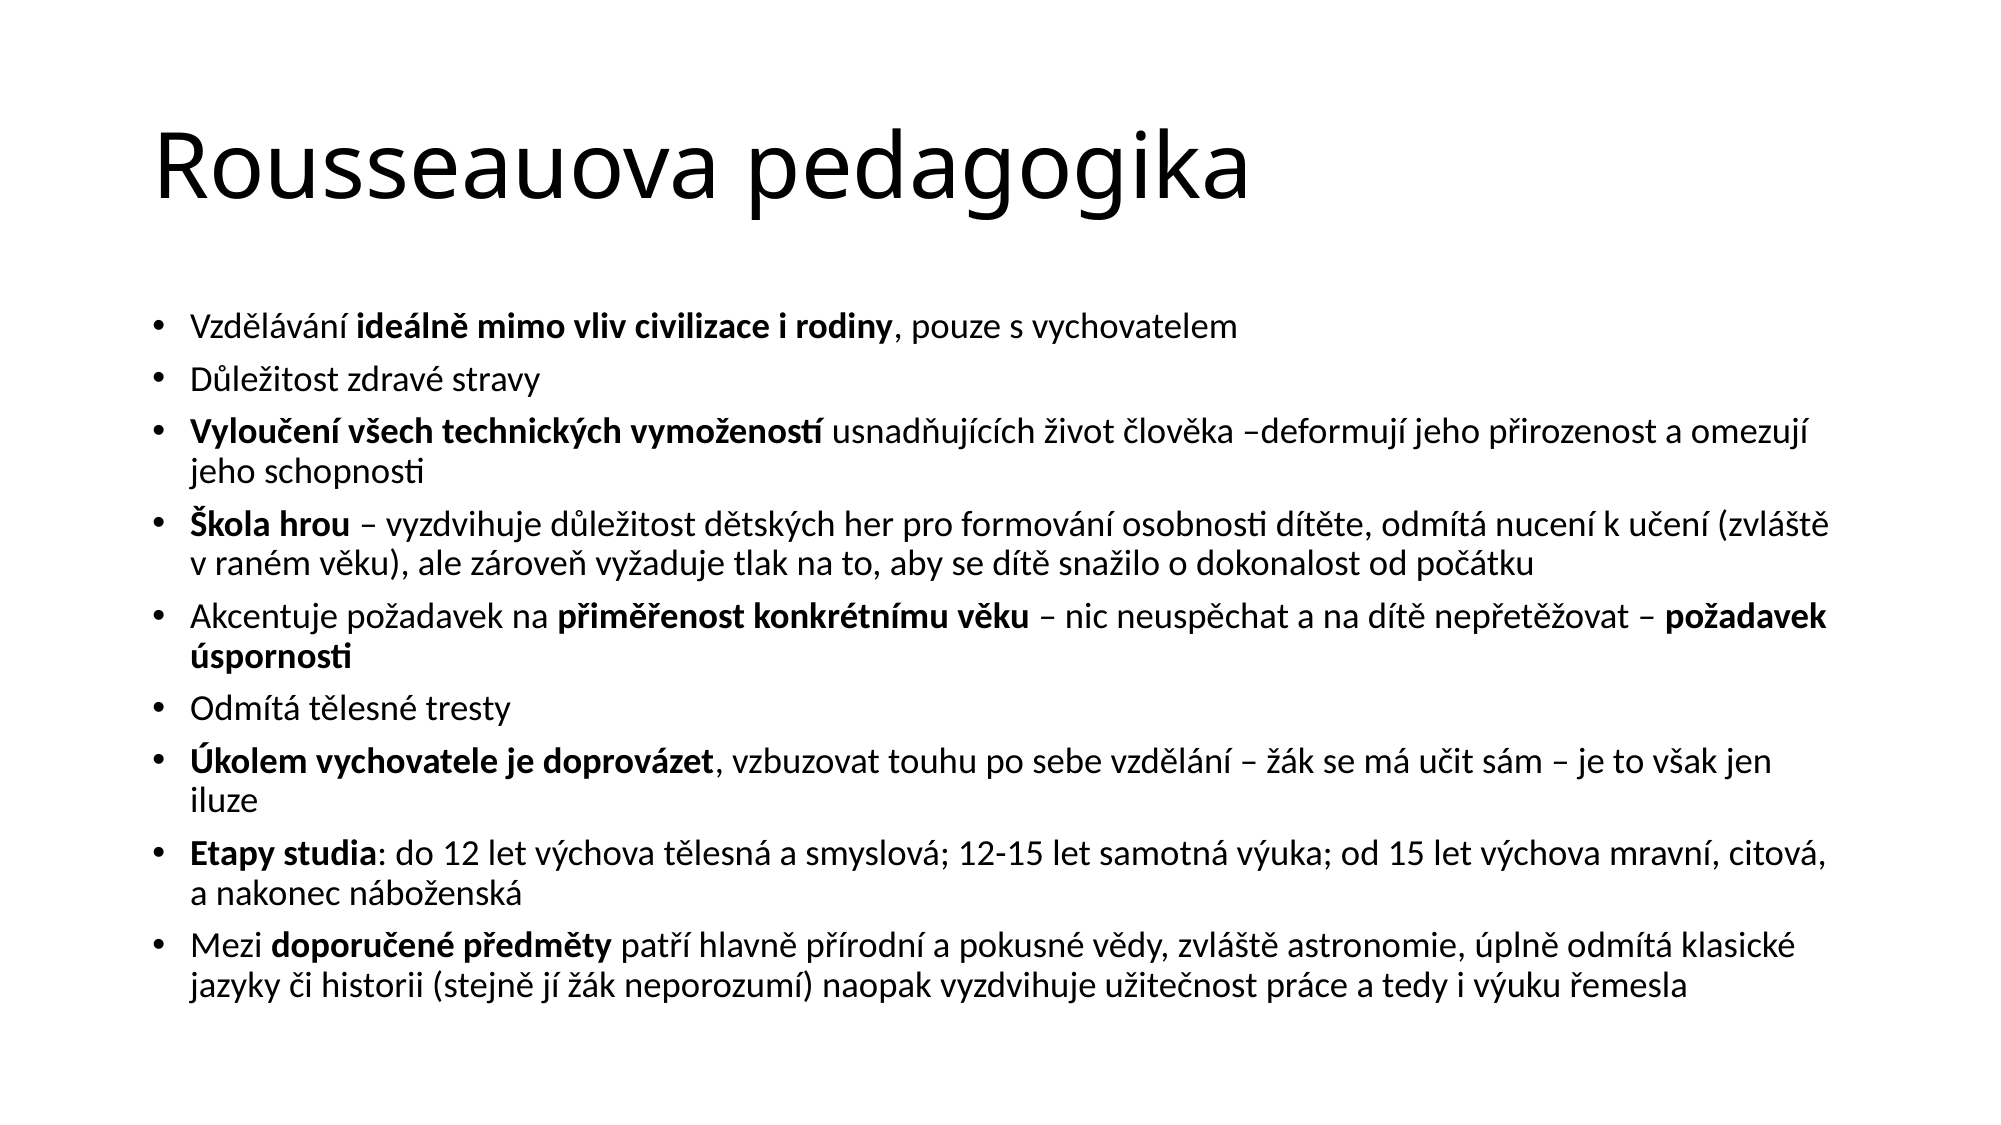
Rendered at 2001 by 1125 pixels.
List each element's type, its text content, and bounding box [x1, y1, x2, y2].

title Rousseauova pedagogika [137, 59, 1863, 278]
list Vzdělávání ideálně mimo vliv civilizace i rodiny, pouze s vychovatelem Důležitost zdravé stravy Vyloučení všech technických vymožeností usnadňujících život člověka –deformují jeho přirozenost a omezují jeho schopnosti Škola hrou – vyzdvihuje důležitost dětských her pro formování osobnosti dítěte, odmítá nucení k učení (zvláště v raném věku), ale zároveň vyžaduje tlak na to, aby se dítě snažilo o dokonalost od počátku Akcentuje požadavek na přiměřenost konkrétnímu věku – nic neuspěchat a na dítě nepřetěžovat – požadavek úspornosti Odmítá tělesné tresty Úkolem vychovatele je doprovázet, vzbuzovat touhu po sebe vzdělání – žák se má učit sám – je to však jen iluze Etapy studia: do 12 let výchova tělesná a smyslová; 12-15 let samotná výuka; od 15 let výchova mravní, citová, a nakonec náboženská Mezi doporučené předměty patří hlavně přírodní a pokusné vědy, zvláště astronomie, úplně odmítá klasické jazyky či historii (stejně jí žák neporozumí) naopak vyzdvihuje užitečnost práce a tedy i výuku řemesla [137, 299, 1863, 1014]
